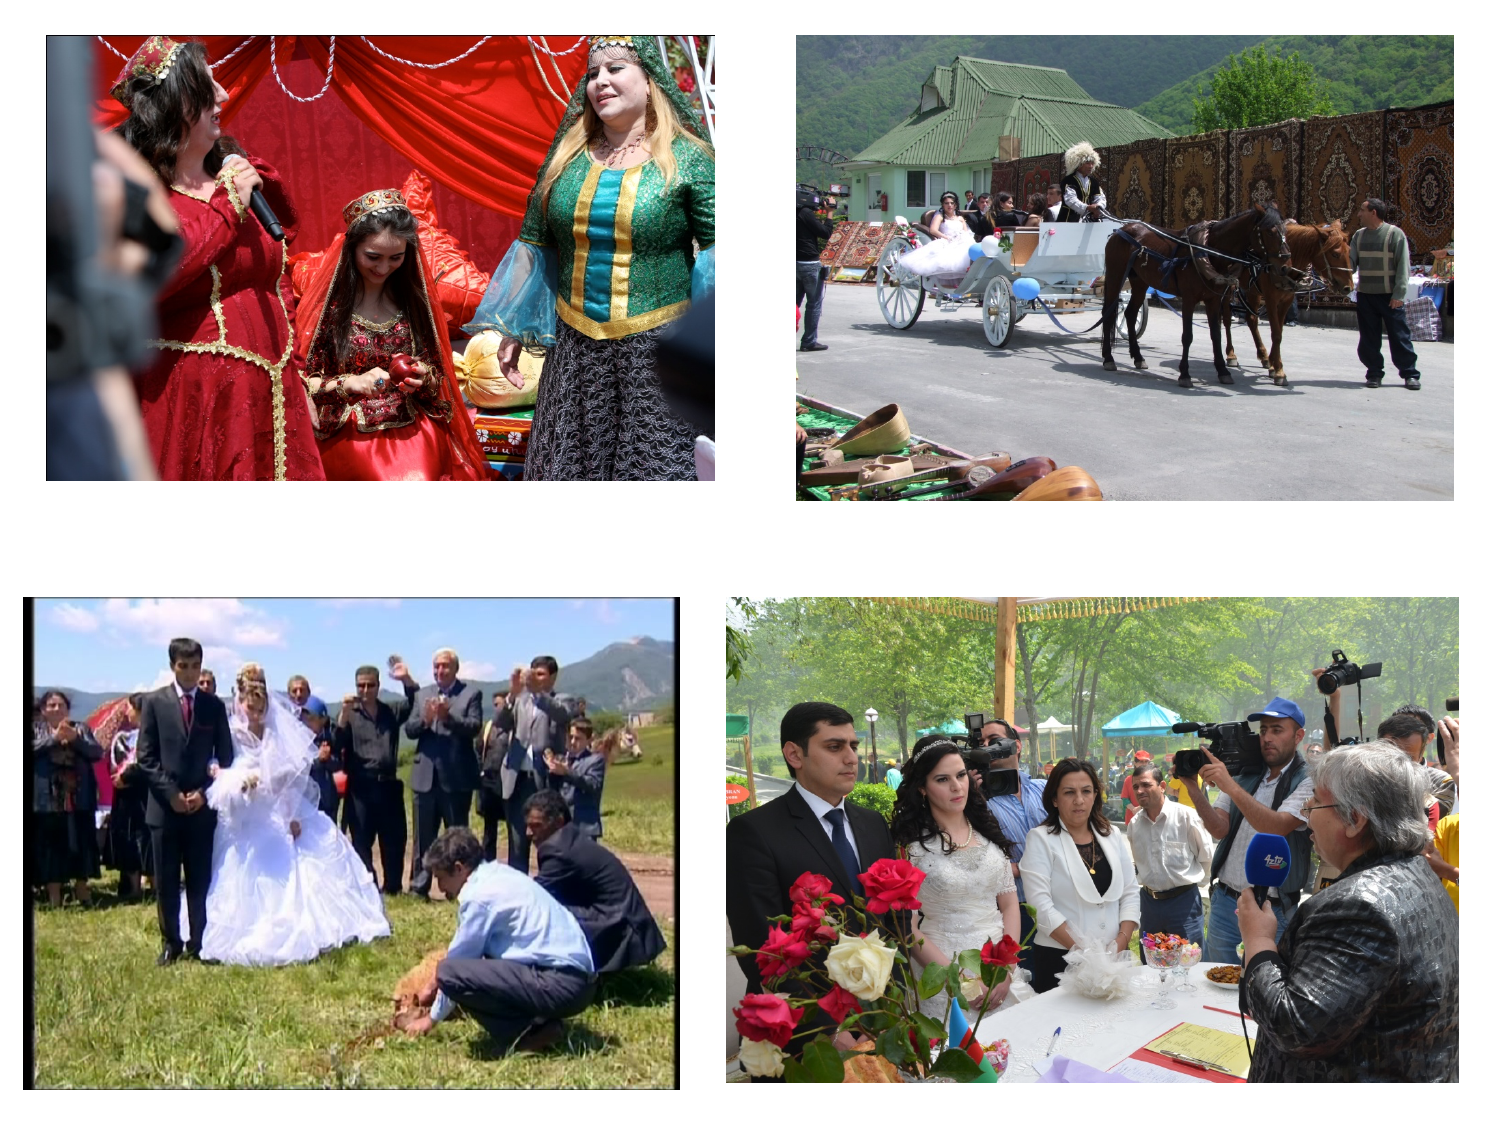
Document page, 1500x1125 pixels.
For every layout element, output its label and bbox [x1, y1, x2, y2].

picture [23, 597, 680, 1090]
picture [46, 34, 716, 481]
picture [796, 34, 1454, 501]
picture [726, 597, 1459, 1083]
